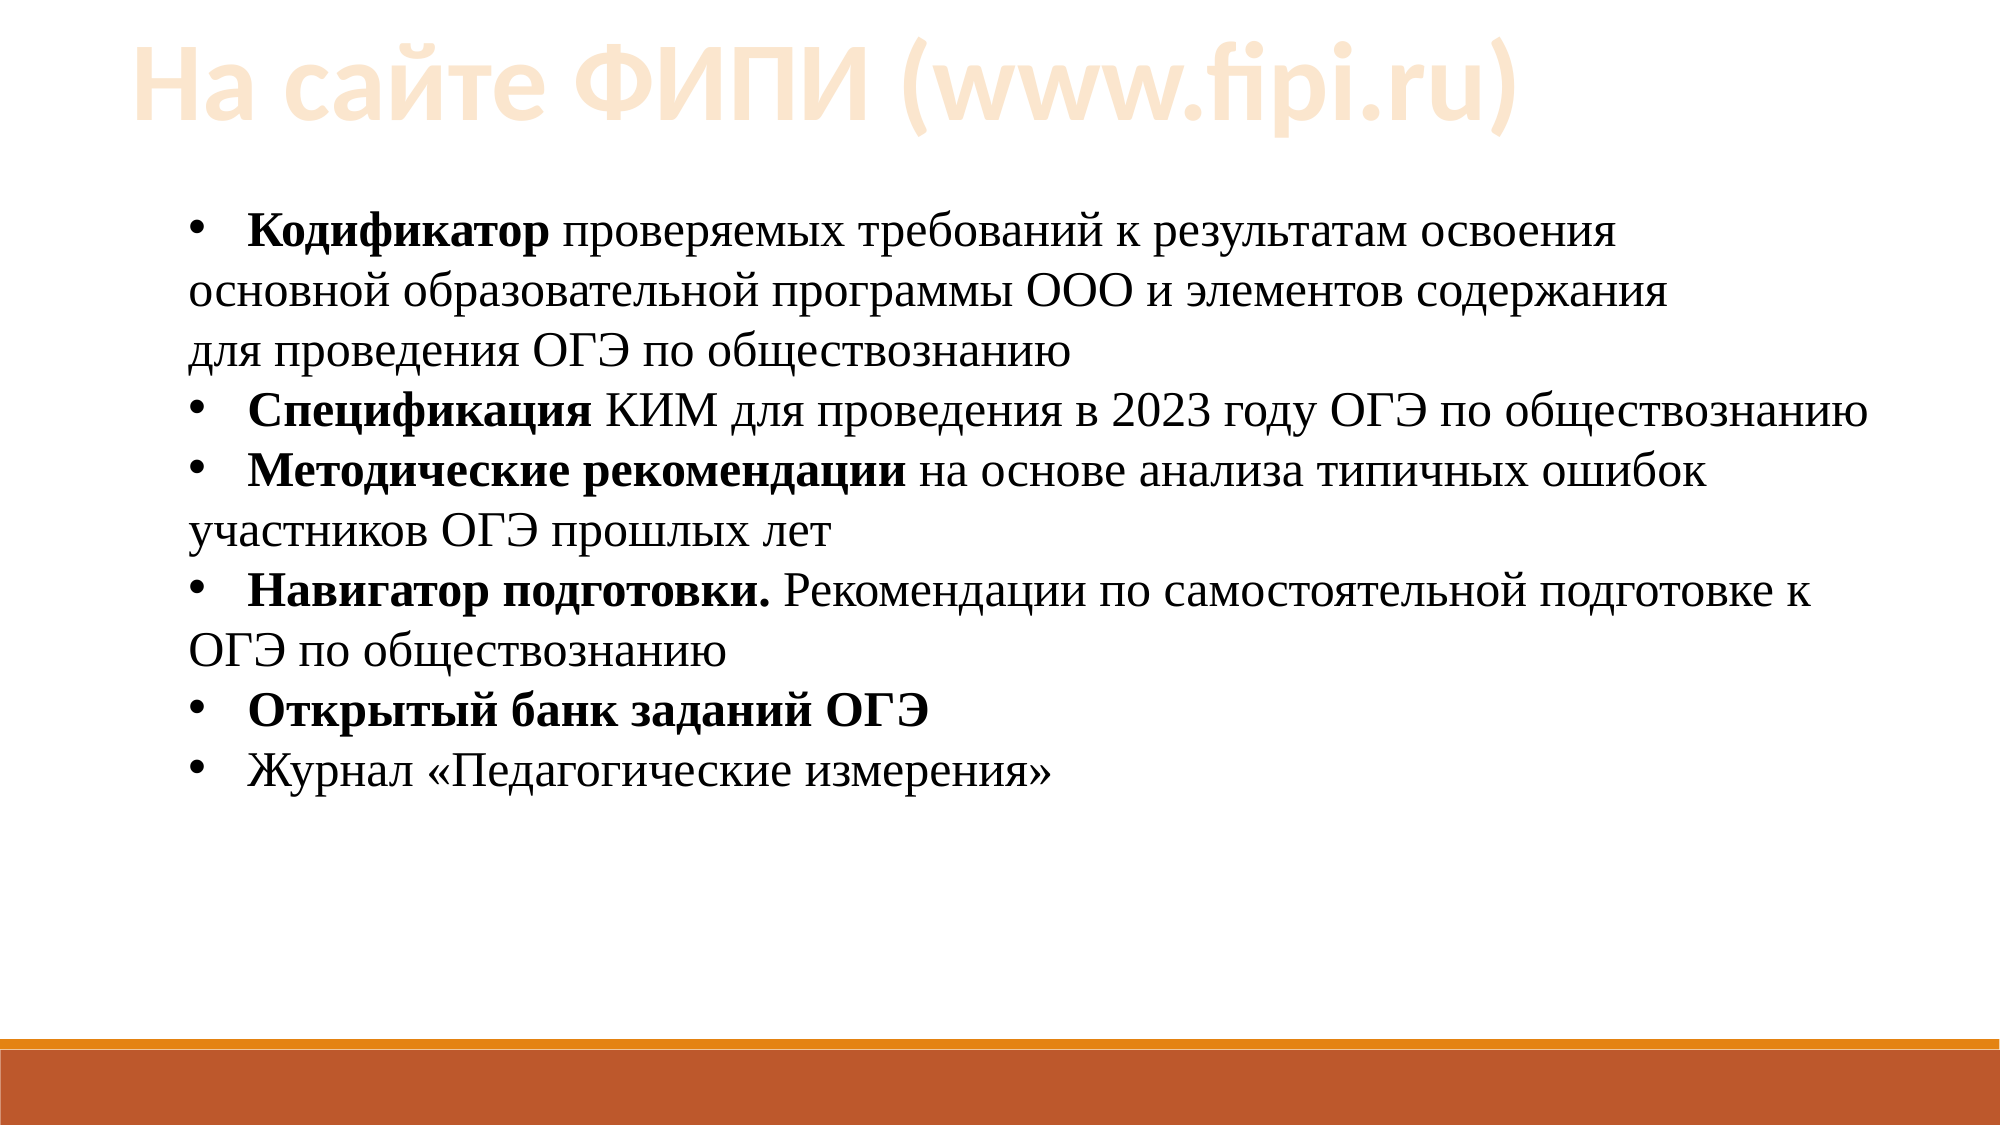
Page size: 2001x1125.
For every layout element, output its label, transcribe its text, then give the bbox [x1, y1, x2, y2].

text_box Кодификатор проверяемых требований к результатам освоения основной образовательной программы ООО и элементов содержания для проведения ОГЭ по обществознанию Спецификация КИМ для проведения в 2023 году ОГЭ по обществознанию Методические рекомендации на основе анализа типичных ошибок участников ОГЭ прошлых лет Навигатор подготовки. Рекомендации по самостоятельной подготовке к ОГЭ по обществознанию Открытый банк заданий ОГЭ Журнал «Педагогические измерения» [173, 189, 1884, 850]
text_box На сайте ФИПИ (www.fipi.ru) [116, 0, 1538, 150]
